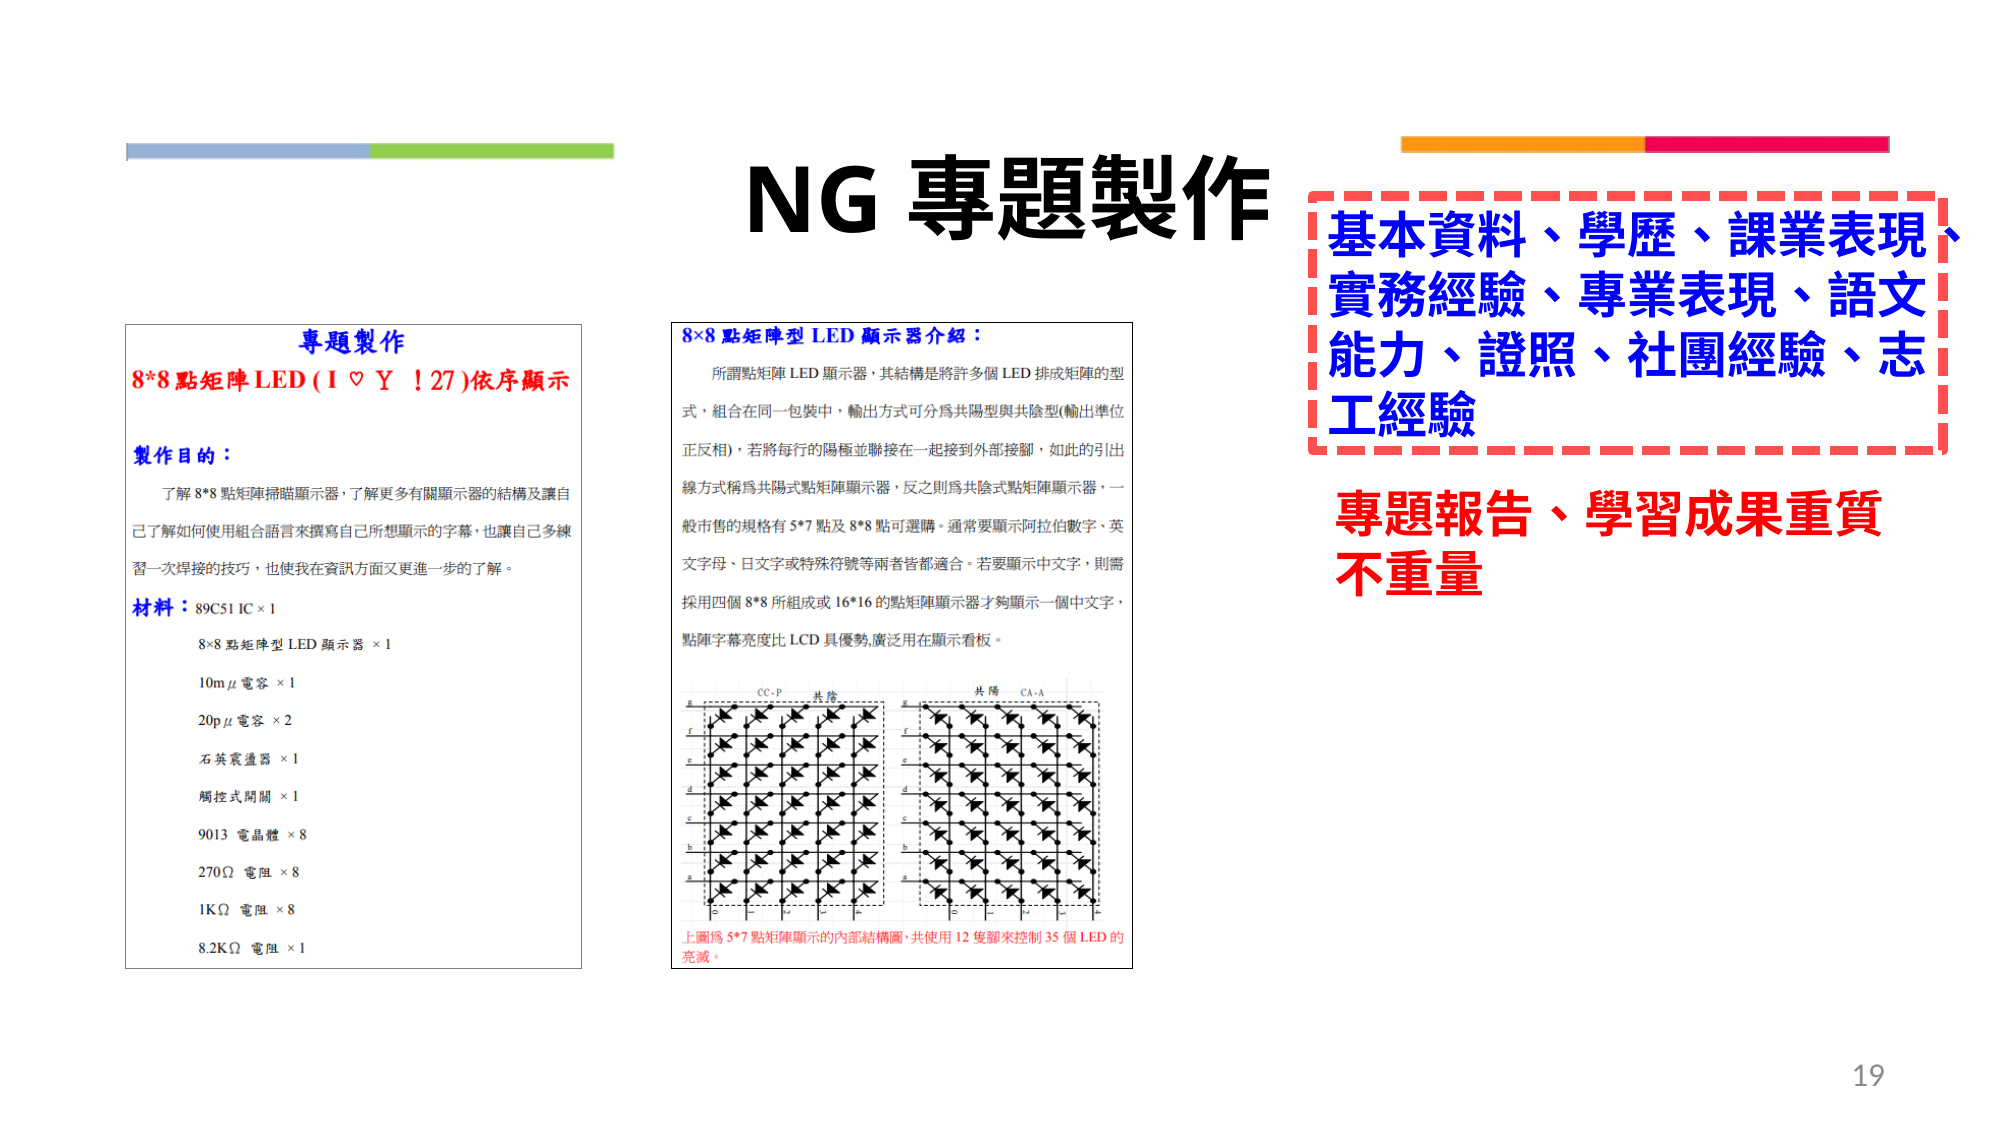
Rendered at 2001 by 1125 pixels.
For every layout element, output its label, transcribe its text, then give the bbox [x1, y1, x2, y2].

slide_number 19 [1433, 1042, 1900, 1103]
picture [124, 324, 582, 970]
picture [1398, 136, 1890, 153]
picture [671, 321, 1133, 970]
text_box NG專題製作 [627, 102, 1387, 290]
text_box 專題報告、學習成果重質不重量 [1320, 475, 1943, 610]
text_box 基本資料、學歷、課業表現、實務經驗、專業表現、語文能力、證照、社團經驗、志工經驗 [1312, 196, 1943, 451]
picture [124, 143, 617, 162]
